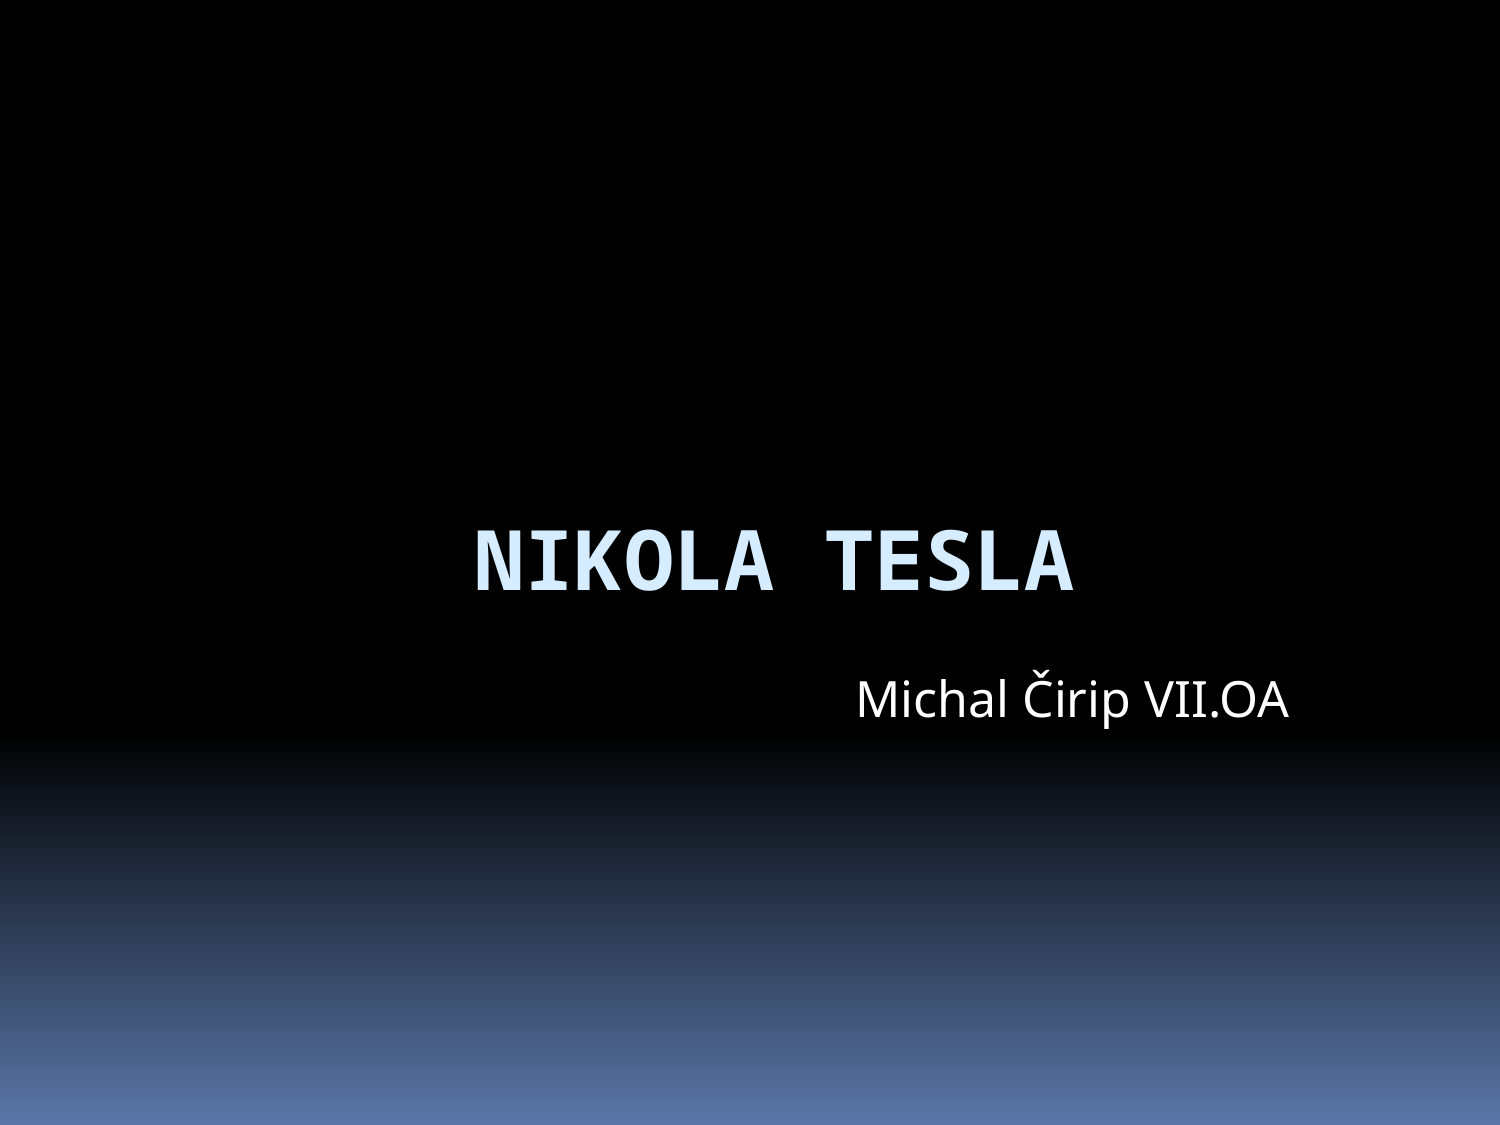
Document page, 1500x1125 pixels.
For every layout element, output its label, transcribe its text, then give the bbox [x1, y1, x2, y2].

subtitle Michal Čirip VII.OA [150, 487, 1425, 735]
title Nikola Tesla [137, 500, 1413, 824]
